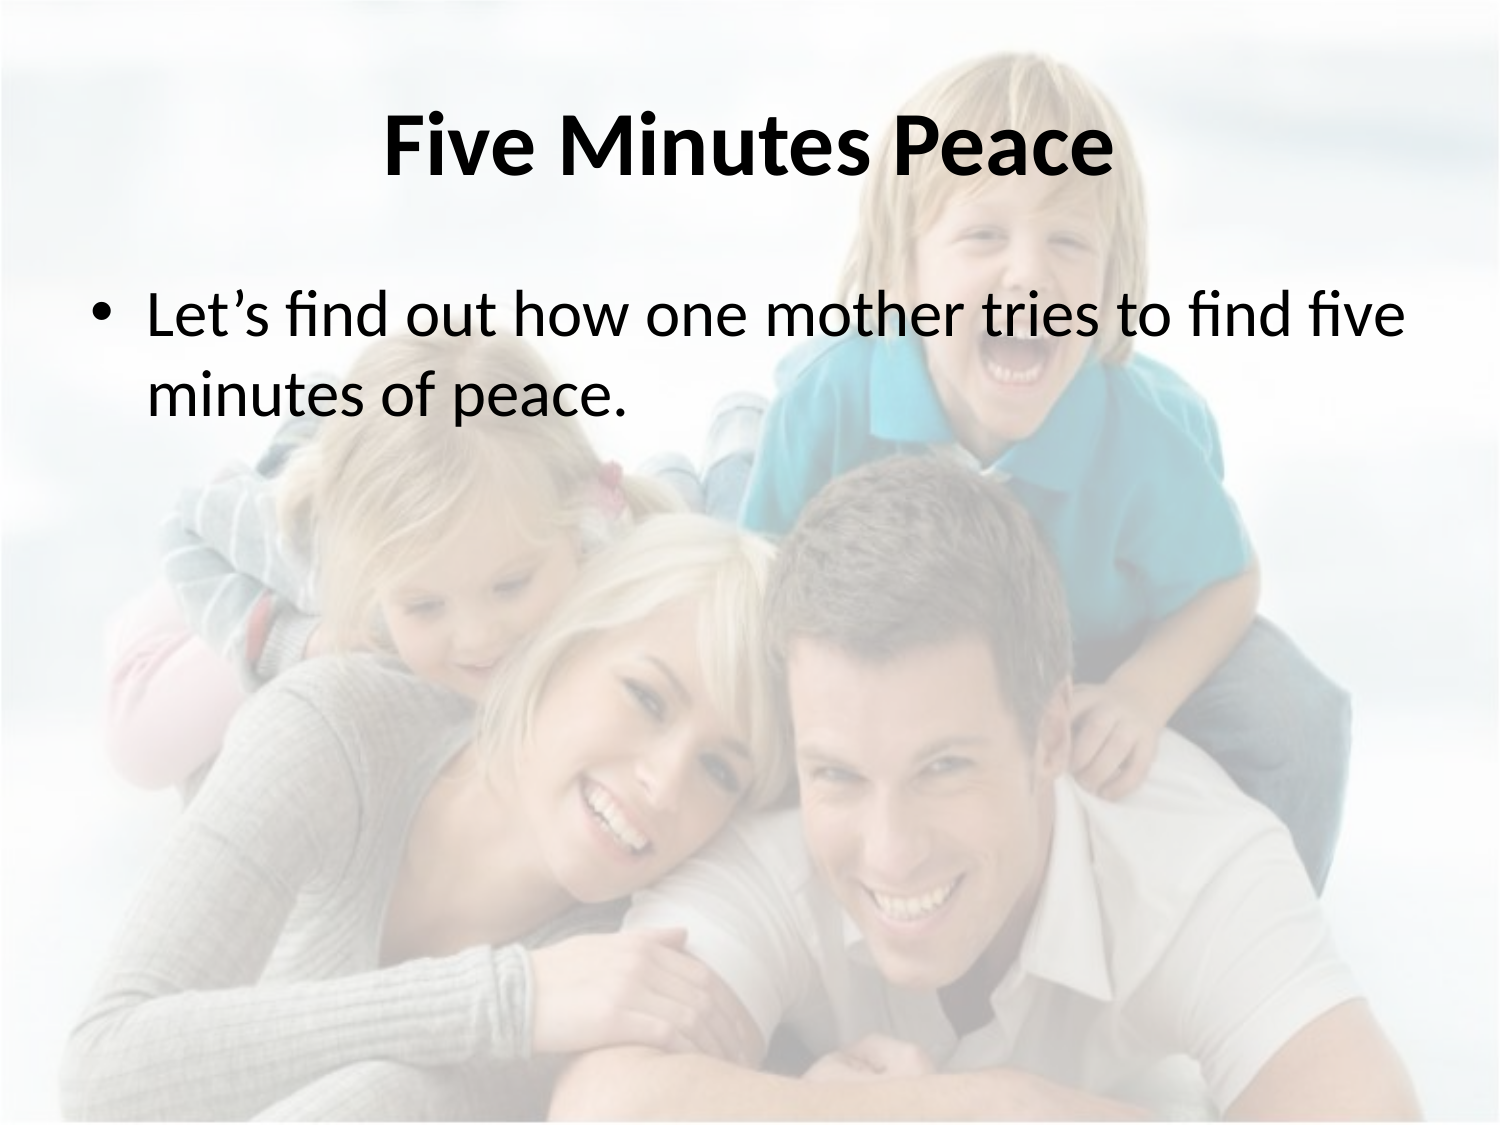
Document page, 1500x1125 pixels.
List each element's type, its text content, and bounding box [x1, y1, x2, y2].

title Five Minutes Peace [75, 45, 1425, 233]
list Let’s find out how one mother tries to find five minutes of peace. [75, 262, 1425, 1005]
